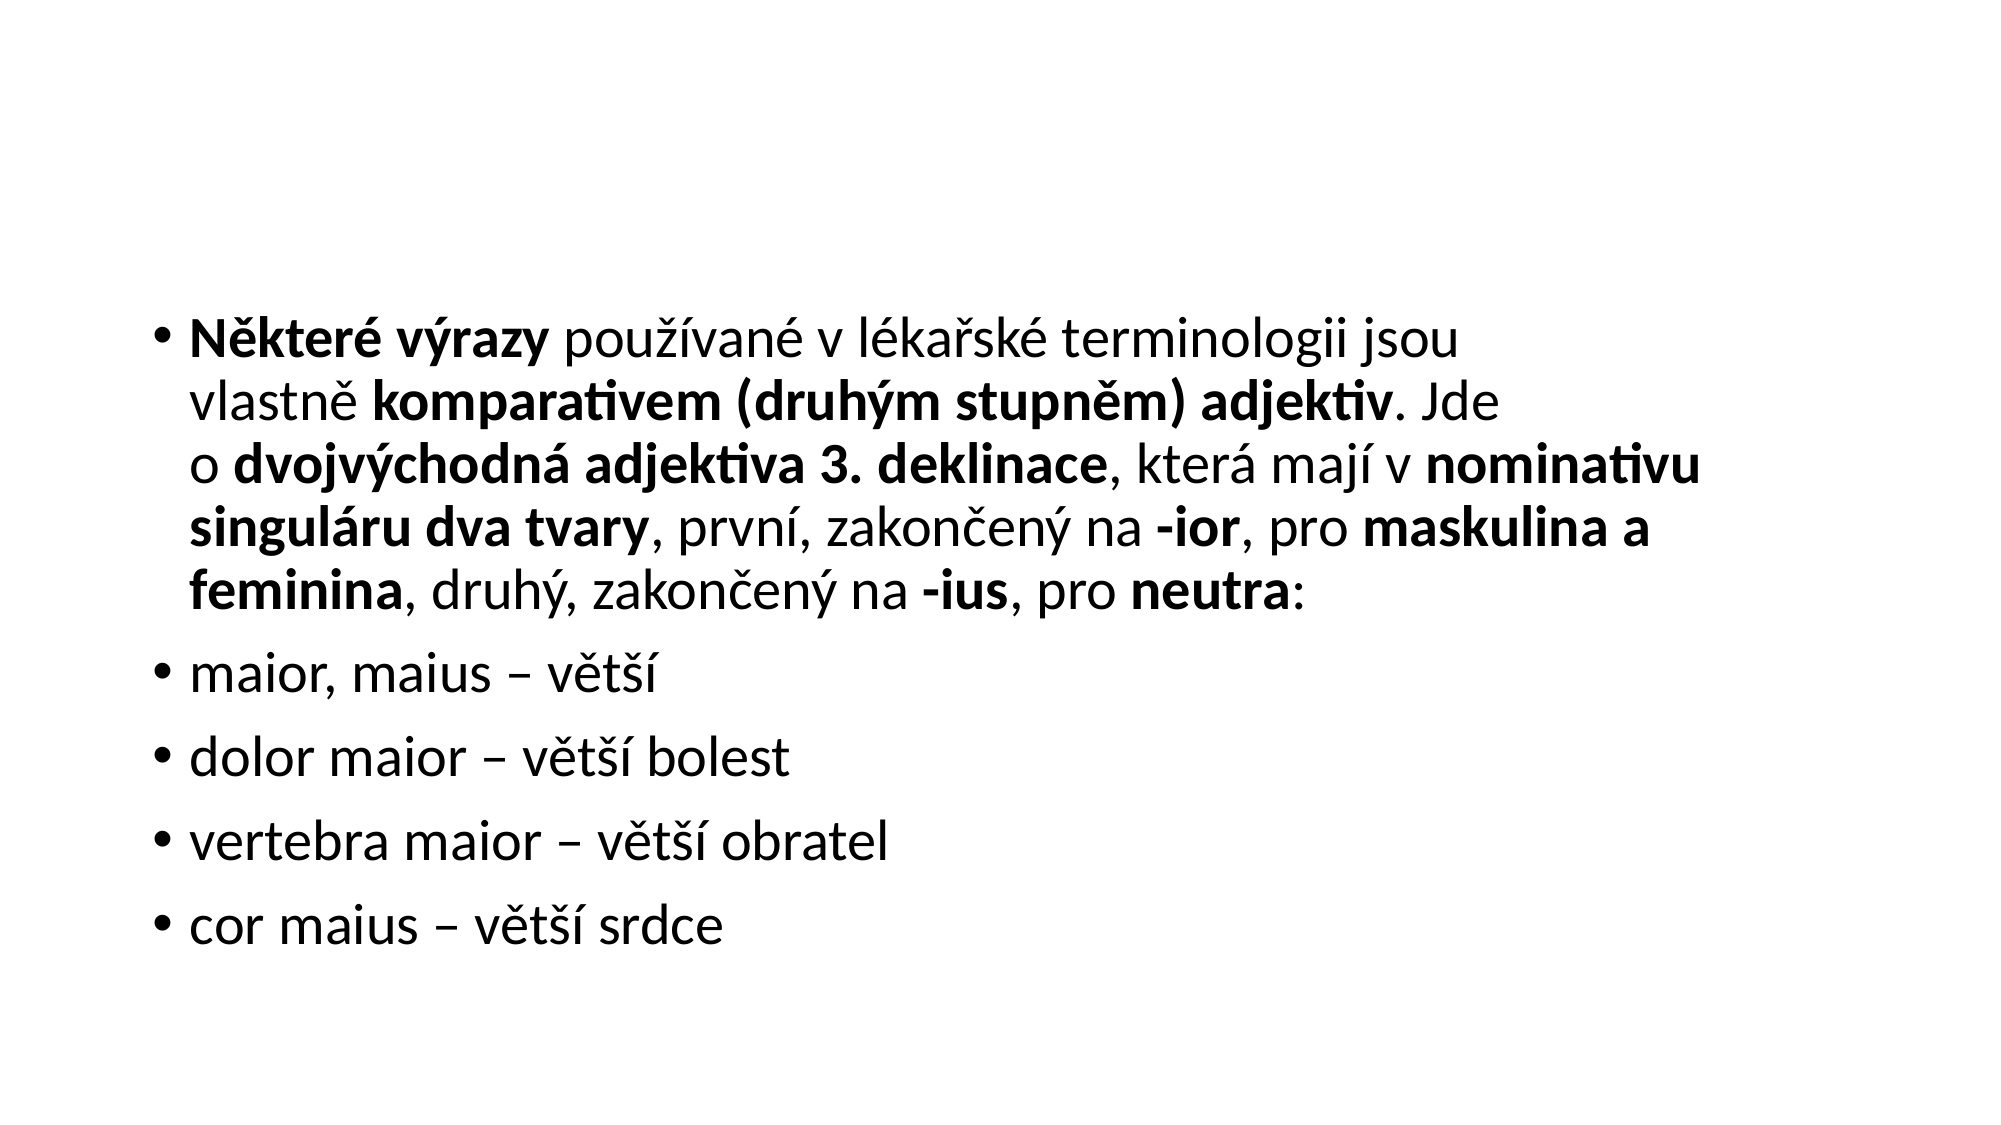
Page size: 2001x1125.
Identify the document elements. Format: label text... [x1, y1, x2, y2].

list Některé výrazy používané v lékařské terminologii jsou vlastně komparativem (druhým stupněm) adjektiv. Jde o dvojvýchodná adjektiva 3. deklinace, která mají v nominativu singuláru dva tvary, první, zakončený na -ior, pro maskulina a feminina, druhý, zakončený na -ius, pro neutra: maior, maius – větší dolor maior – větší bolest vertebra maior – větší obratel cor maius – větší srdce [137, 299, 1863, 1014]
